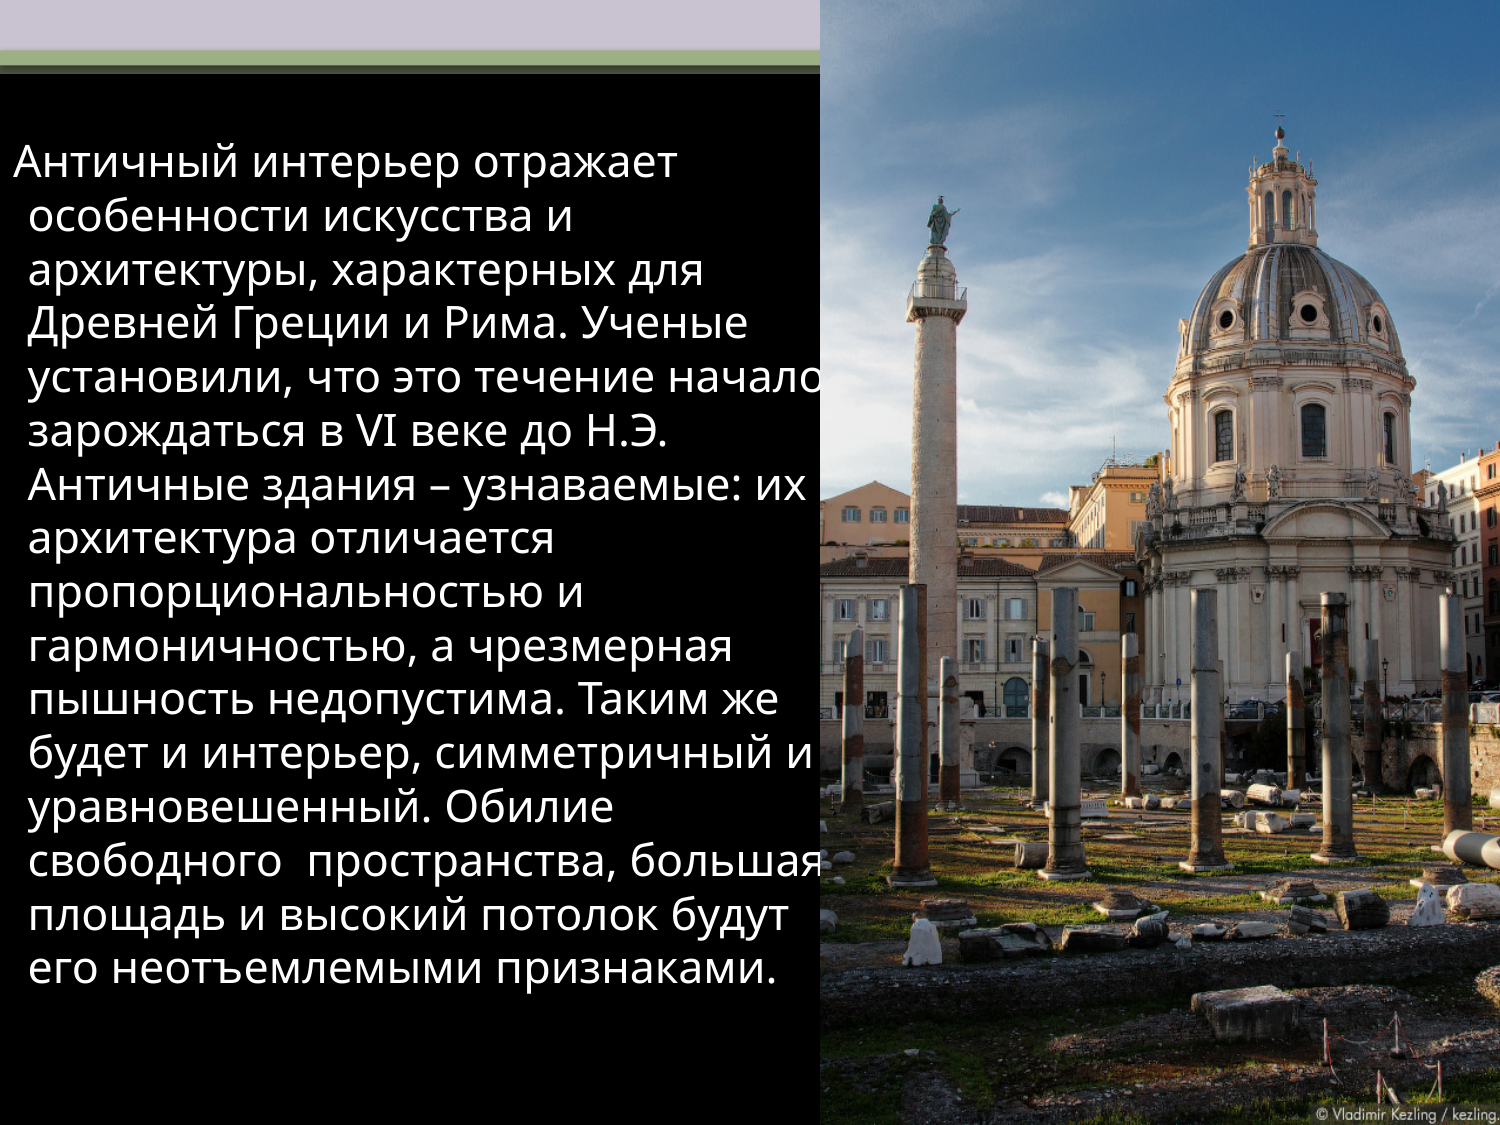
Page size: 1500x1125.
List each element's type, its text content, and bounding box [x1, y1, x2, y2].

picture [820, 0, 1500, 1125]
list Античный интерьер отражает особенности искусства и архитектуры, характерных для Древней Греции и Рима. Ученые установили, что это течение начало зарождаться в VI веке до Н.Э. Античные здания – узнаваемые: их архитектура отличается пропорциональностью и гармоничностью, а чрезмерная пышность недопустима. Таким же будет и интерьер, симметричный и уравновешенный. Обилие свободного пространства, большая площадь и высокий потолок будут его неотъемлемыми признаками. [0, 125, 813, 1047]
